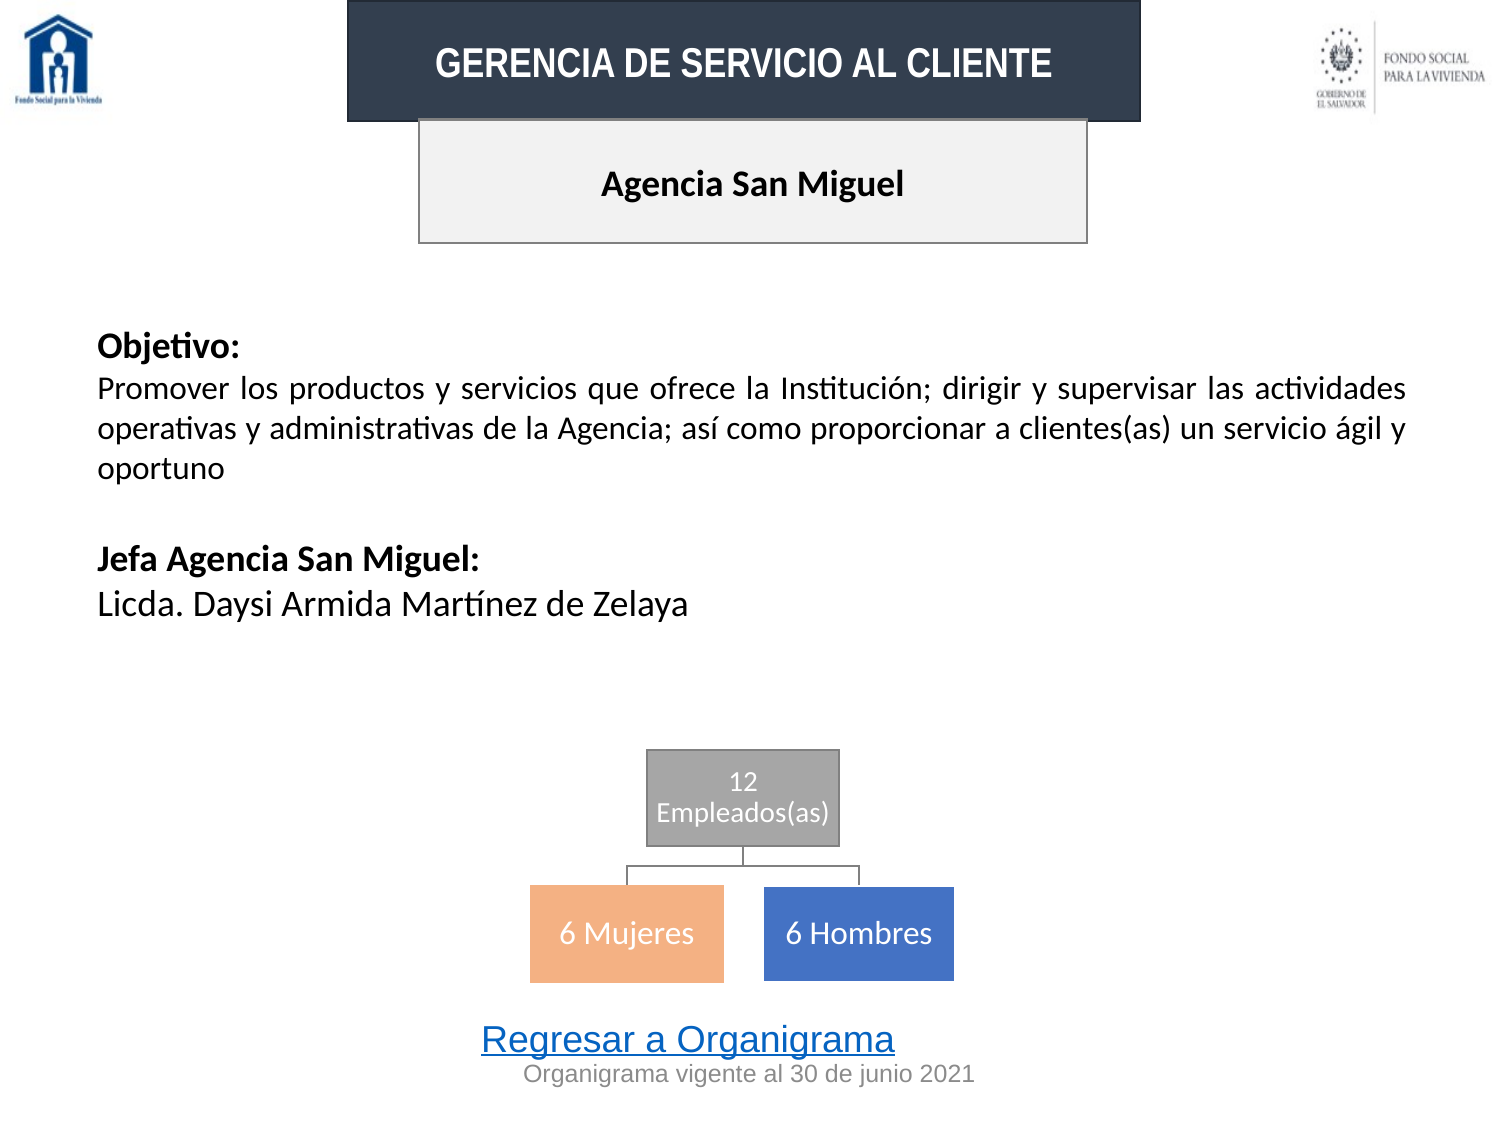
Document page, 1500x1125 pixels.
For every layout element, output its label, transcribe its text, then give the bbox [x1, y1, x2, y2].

text_box Agencia San Miguel [418, 118, 1088, 244]
text_box Objetivo: Promover los productos y servicios que ofrece la Institución; dirigir y supervisar las actividades operativas y administrativas de la Agencia; así como proporcionar a clientes(as) un servicio ágil y oportuno [82, 313, 1424, 494]
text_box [496, 749, 991, 982]
text_box Jefa Agencia San Miguel: Licda. Daysi Armida Martínez de Zelaya [82, 527, 762, 632]
footer Organigrama vigente al 30 de junio 2021 [496, 1042, 1004, 1103]
text_box GERENCIA DE SERVICIO AL CLIENTE [347, 0, 1141, 122]
picture [0, 0, 1500, 1125]
text_box Regresar a Organigrama [466, 1007, 957, 1067]
